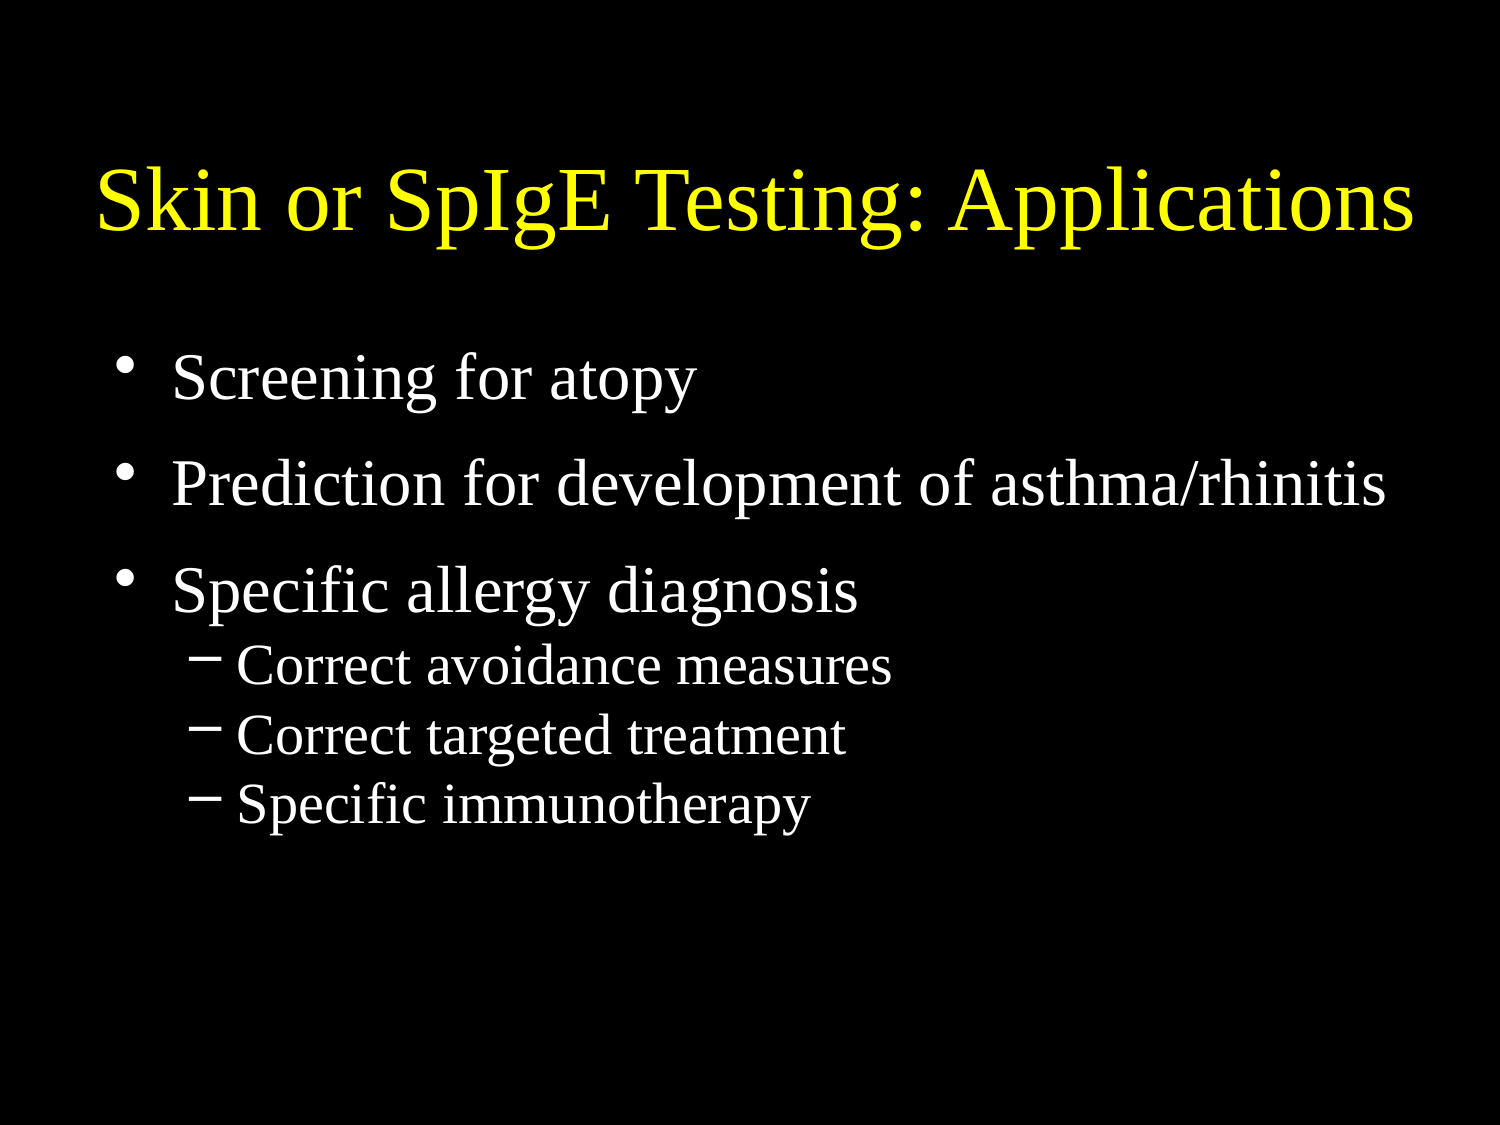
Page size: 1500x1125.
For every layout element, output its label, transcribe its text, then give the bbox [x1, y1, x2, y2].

list Screening for atopy Prediction for development of asthma/rhinitis Specific allergy diagnosis Correct avoidance measures Correct targeted treatment Specific immunotherapy [99, 324, 1413, 1001]
title Skin or SpIgE Testing: Applications [62, 99, 1451, 288]
